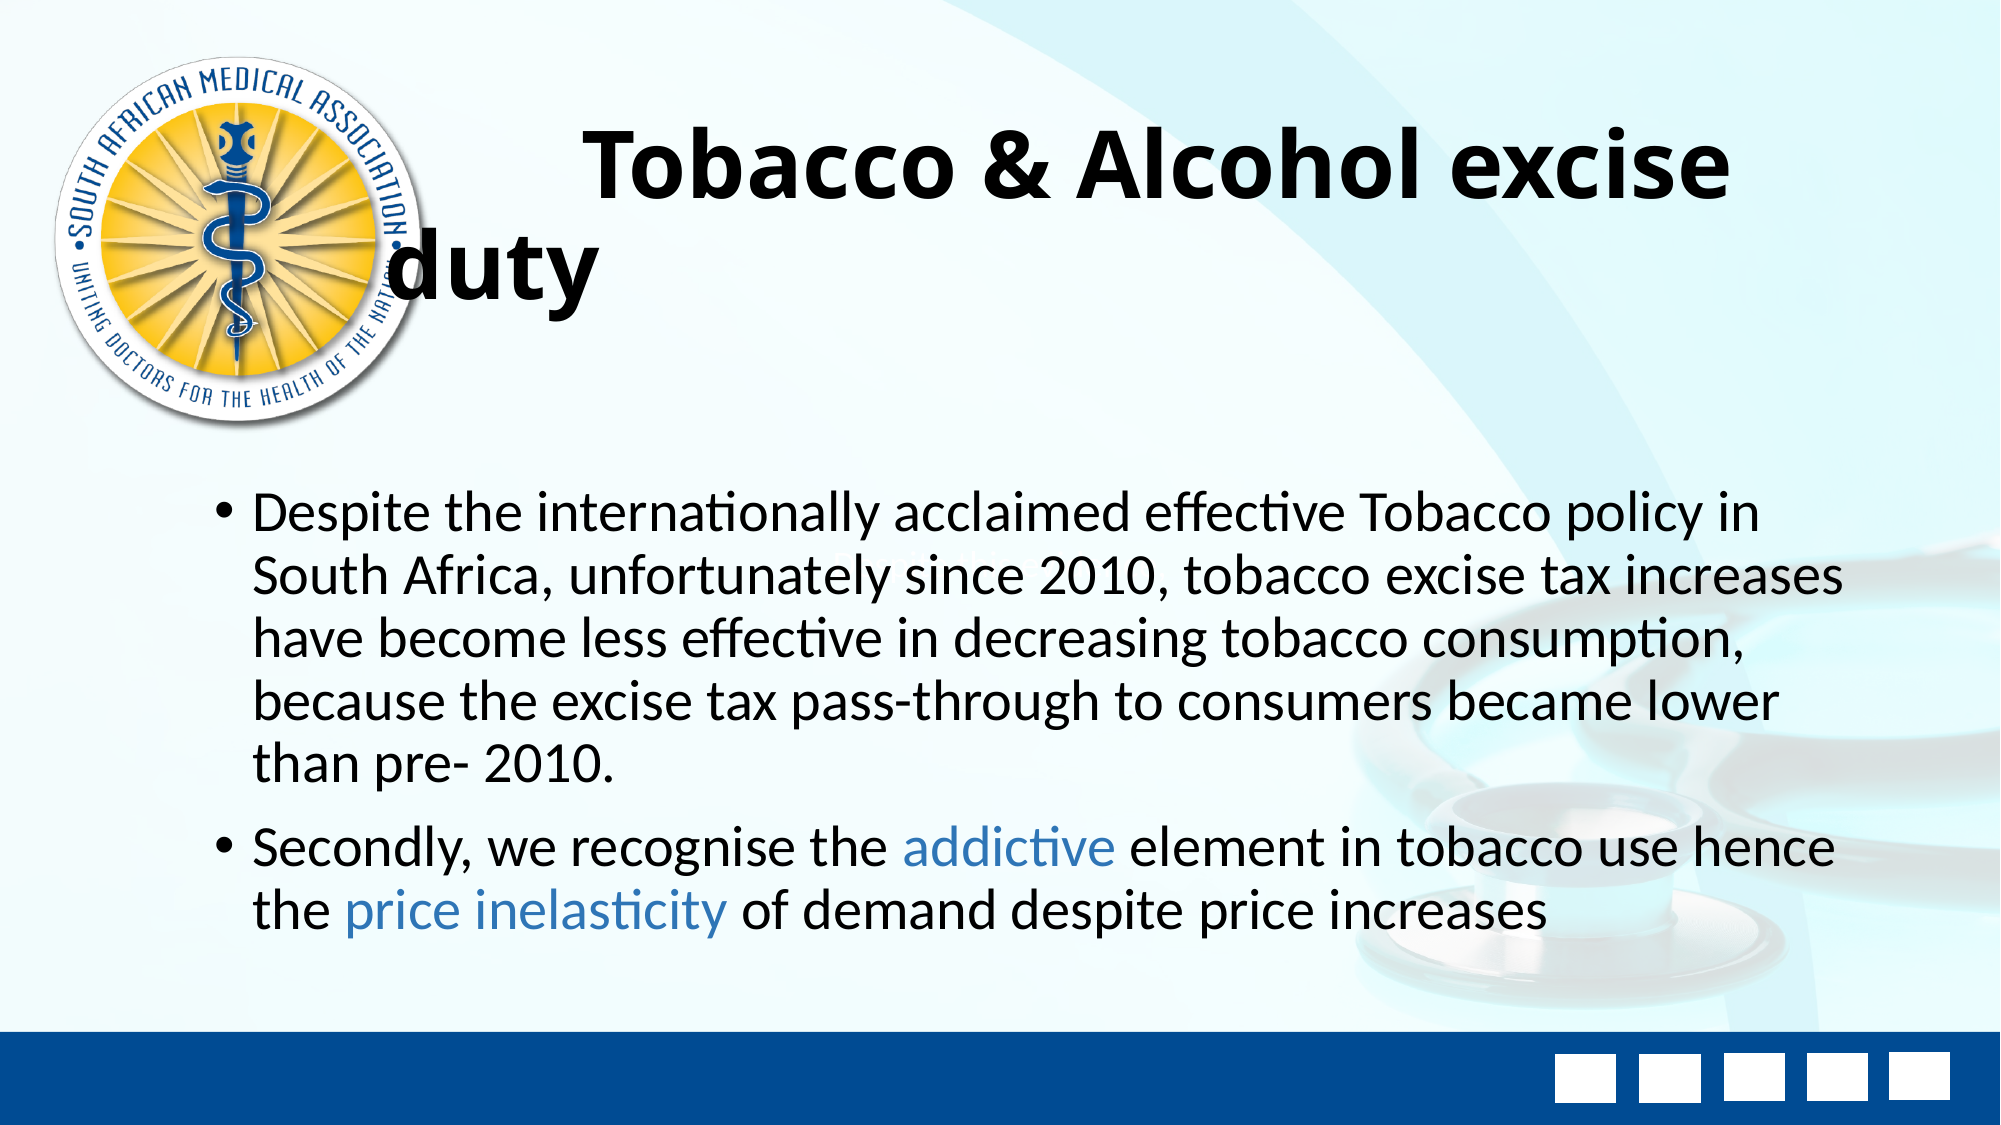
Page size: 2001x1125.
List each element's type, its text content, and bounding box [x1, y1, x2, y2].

text_box [1639, 1054, 1701, 1103]
title Tobacco & Alcohol excise duty [434, 166, 1972, 384]
list Despite the internationally acclaimed effective Tobacco policy in South Africa, unfortunately since 2010, tobacco excise tax increases have become less effective in decreasing tobacco consumption, because the excise tax pass-through to consumers became lower than pre- 2010. Secondly, we recognise the addictive element in tobacco use hence the price inelasticity of demand despite price increases [199, 299, 1863, 1014]
text_box [1807, 1053, 1868, 1101]
text_box Despite this evidence, [0, 0, 2000, 1031]
picture [48, 52, 434, 436]
text_box [1889, 1052, 1950, 1100]
text_box [1555, 1054, 1616, 1103]
text_box [0, 1031, 2000, 1125]
text_box [1724, 1053, 1785, 1101]
